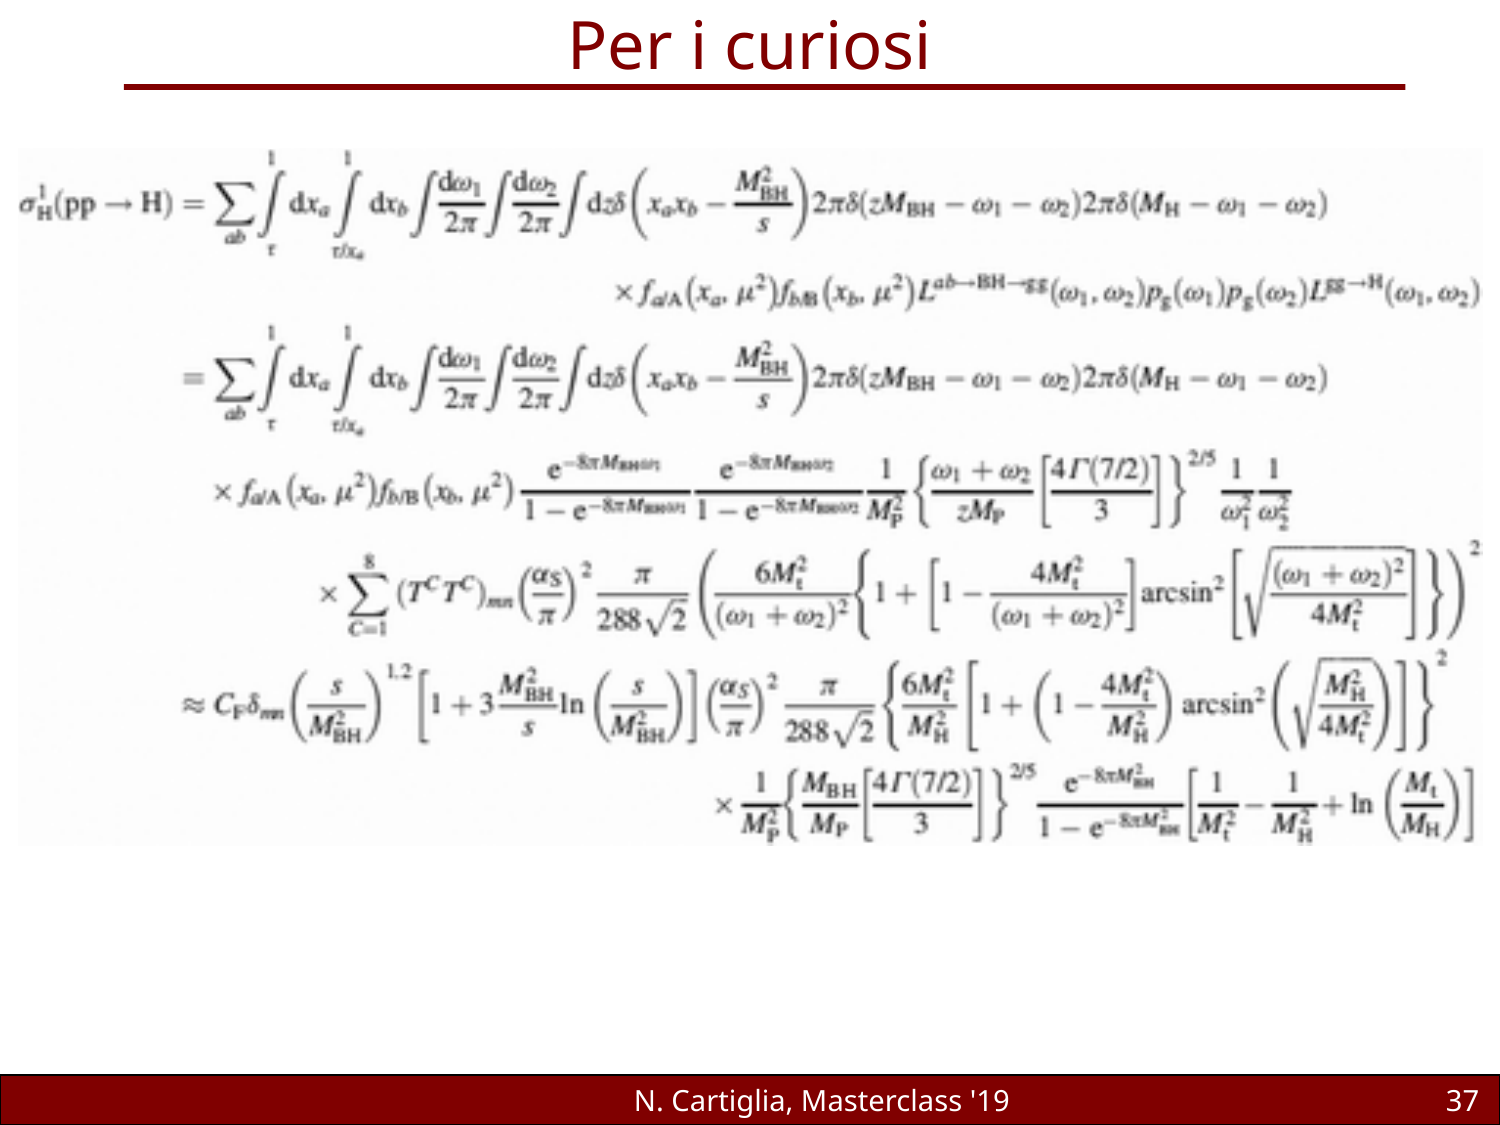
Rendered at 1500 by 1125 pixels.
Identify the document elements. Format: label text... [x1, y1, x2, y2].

text_box Per i curiosi [0, 0, 1500, 91]
footer N. Cartiglia, Masterclass '19 [513, 1074, 1131, 1125]
picture [17, 148, 1483, 847]
slide_number 37 [1181, 1074, 1495, 1125]
